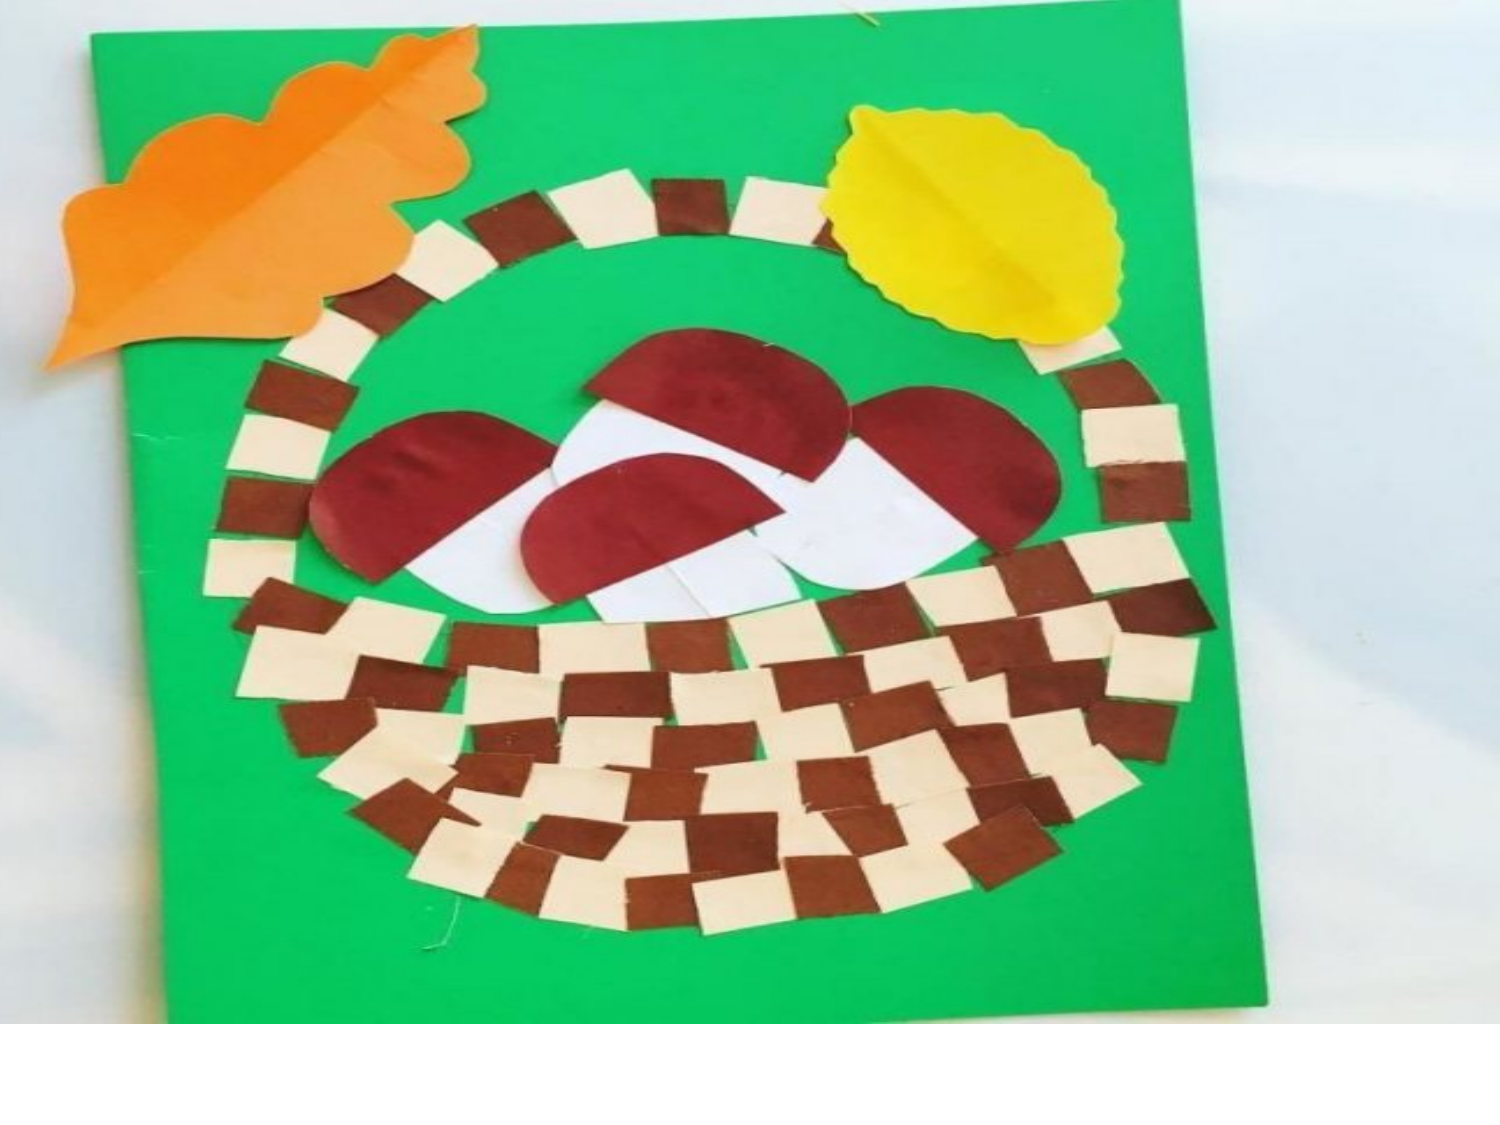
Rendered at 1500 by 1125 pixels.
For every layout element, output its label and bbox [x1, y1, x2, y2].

list [0, 0, 1500, 1024]
